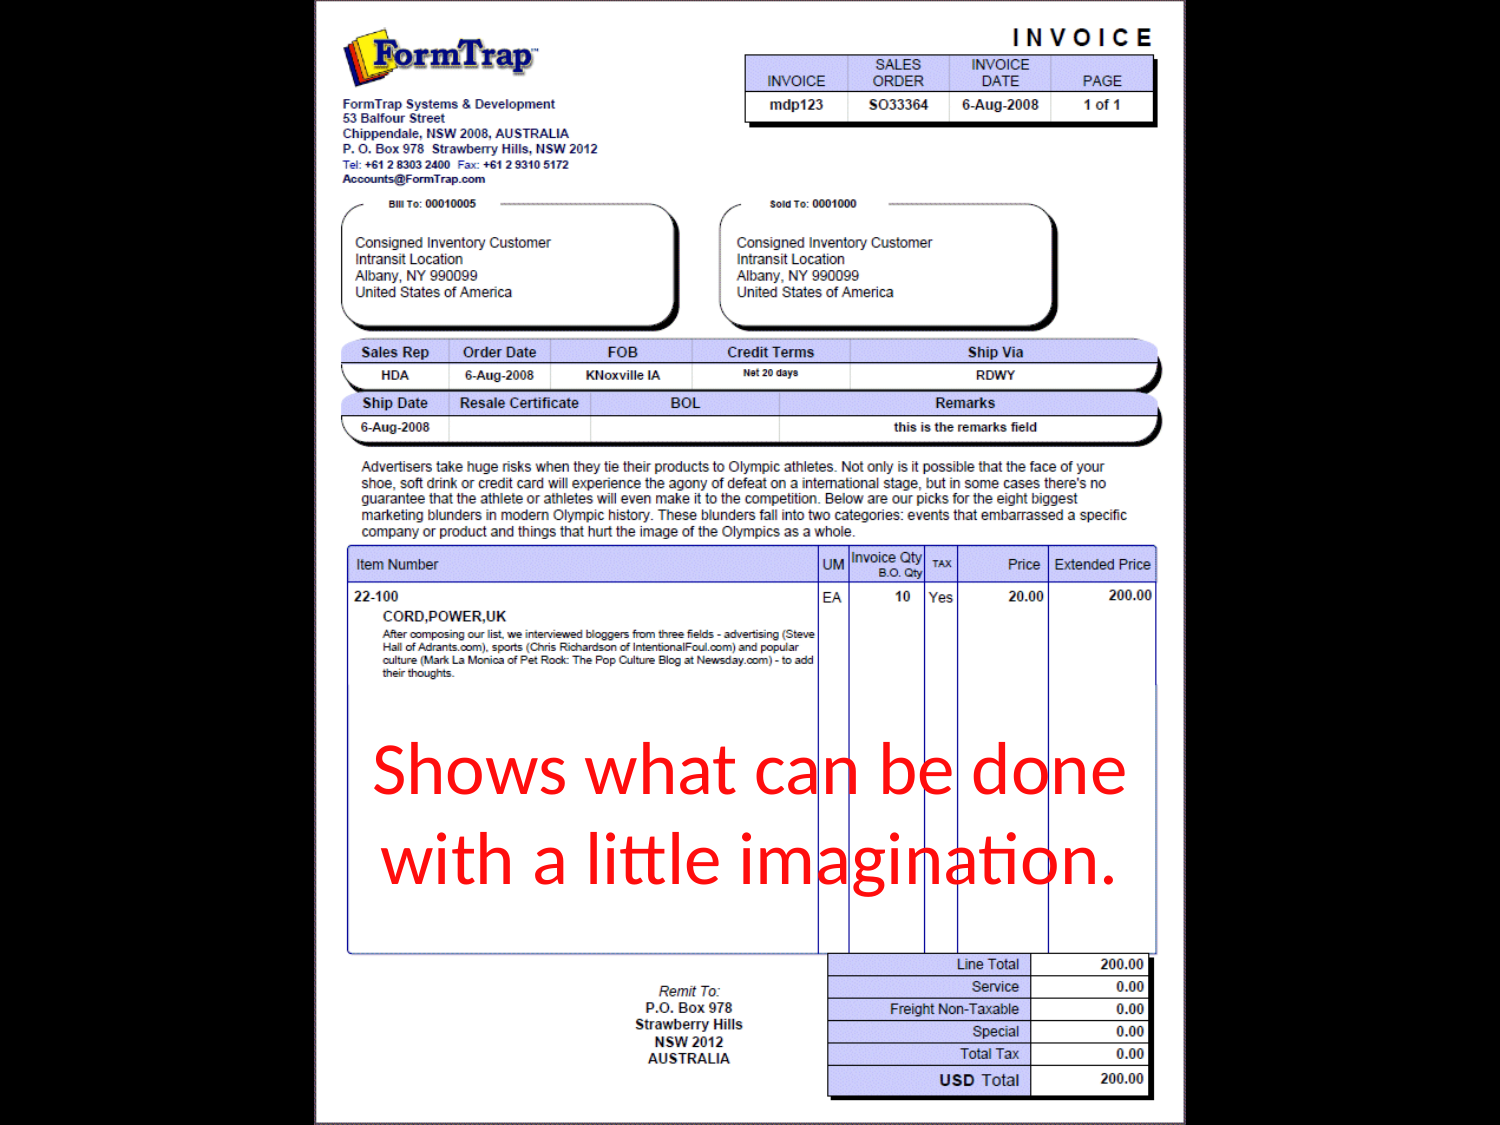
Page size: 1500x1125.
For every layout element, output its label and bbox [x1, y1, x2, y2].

picture [314, 0, 1186, 1125]
